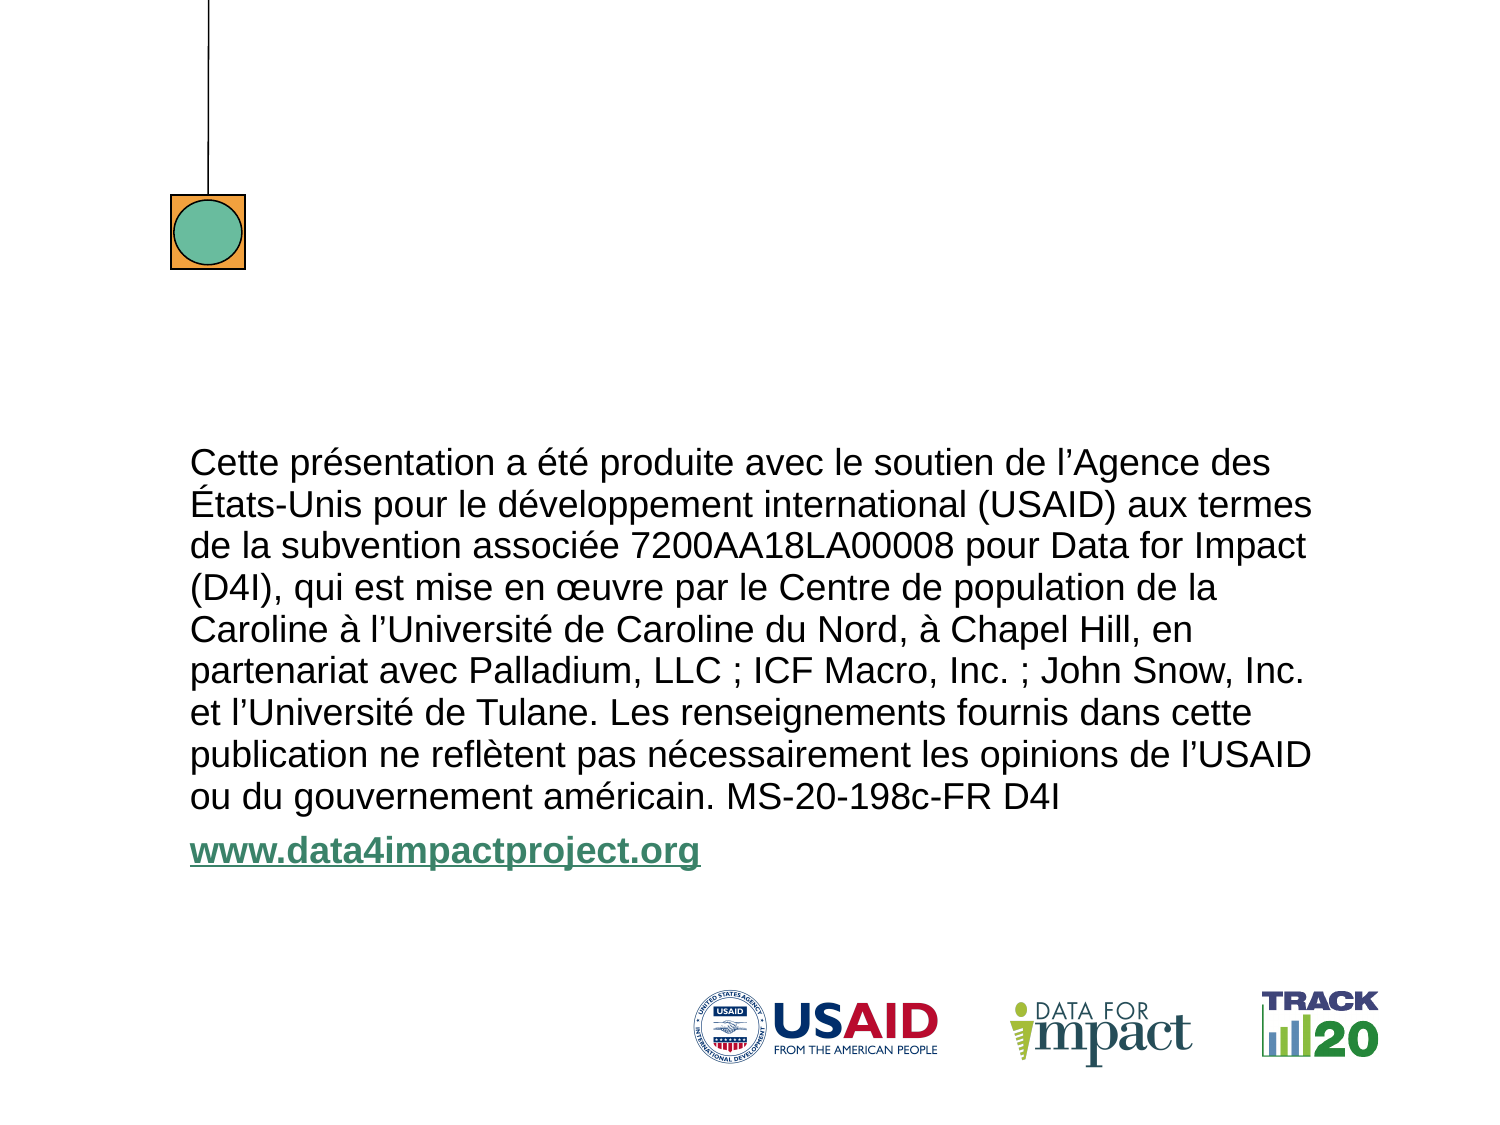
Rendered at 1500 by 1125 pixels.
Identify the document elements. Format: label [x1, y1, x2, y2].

picture [1262, 991, 1379, 1057]
picture [659, 968, 1231, 1089]
